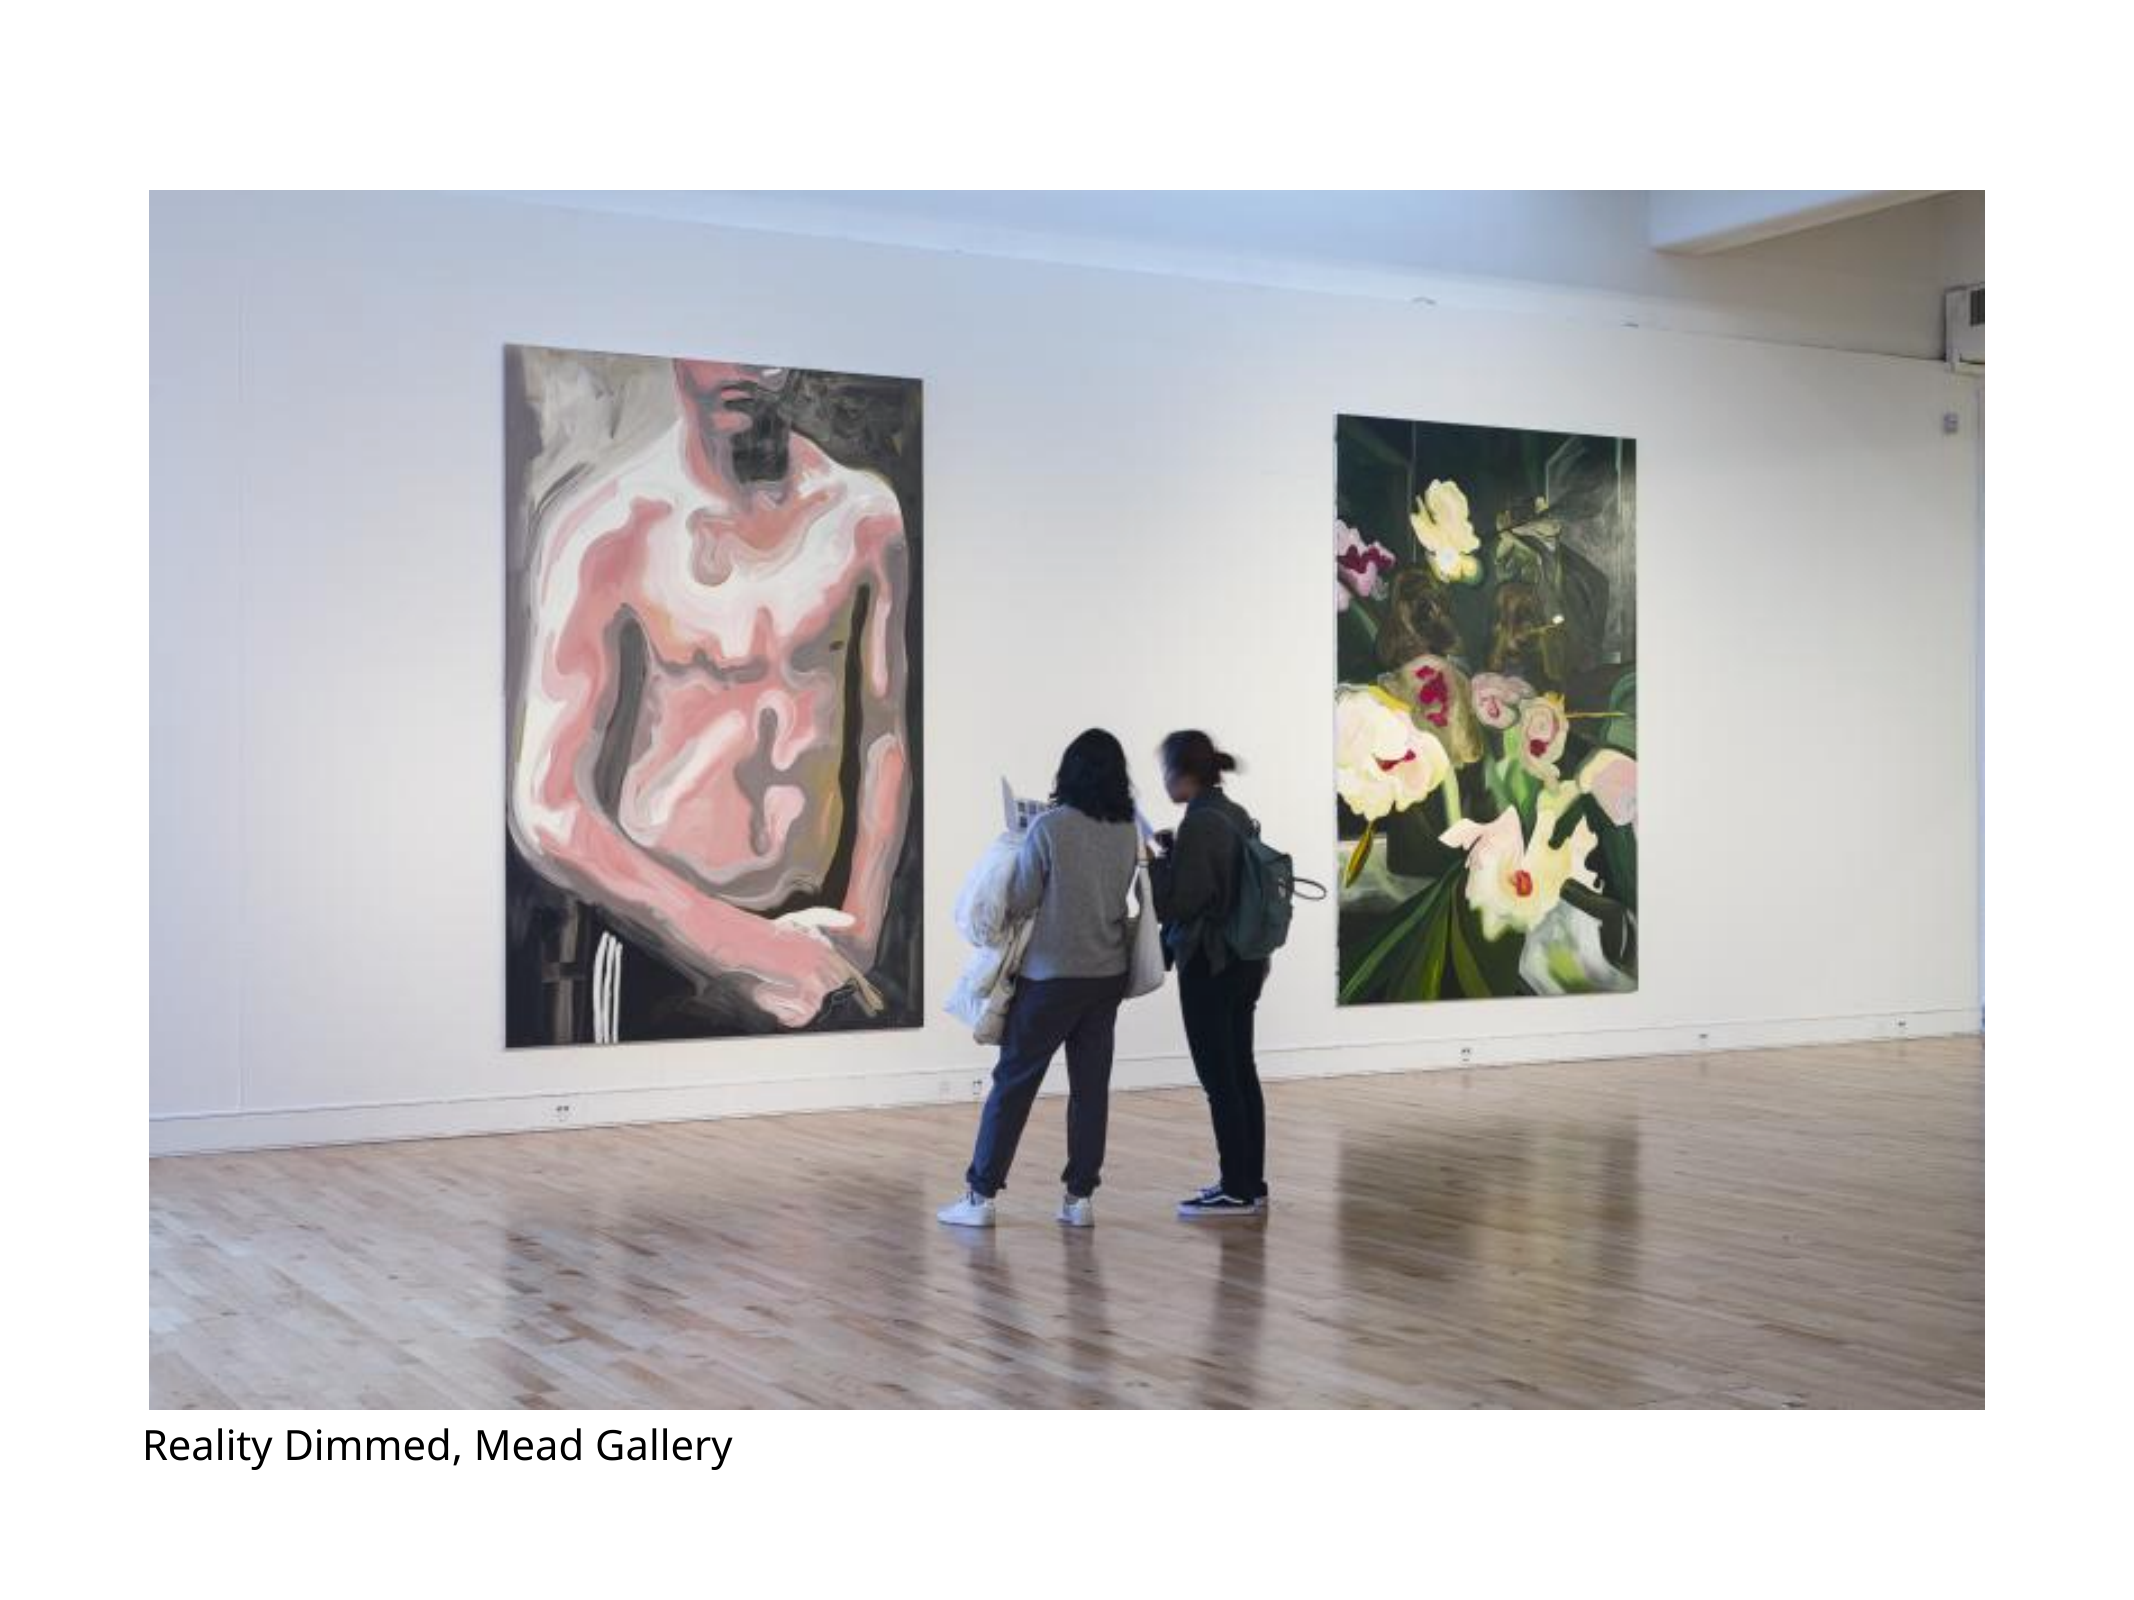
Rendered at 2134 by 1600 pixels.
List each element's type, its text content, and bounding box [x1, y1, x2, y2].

picture [148, 189, 1985, 1411]
text_box Reality Dimmed, Mead Gallery [133, 1410, 742, 1477]
